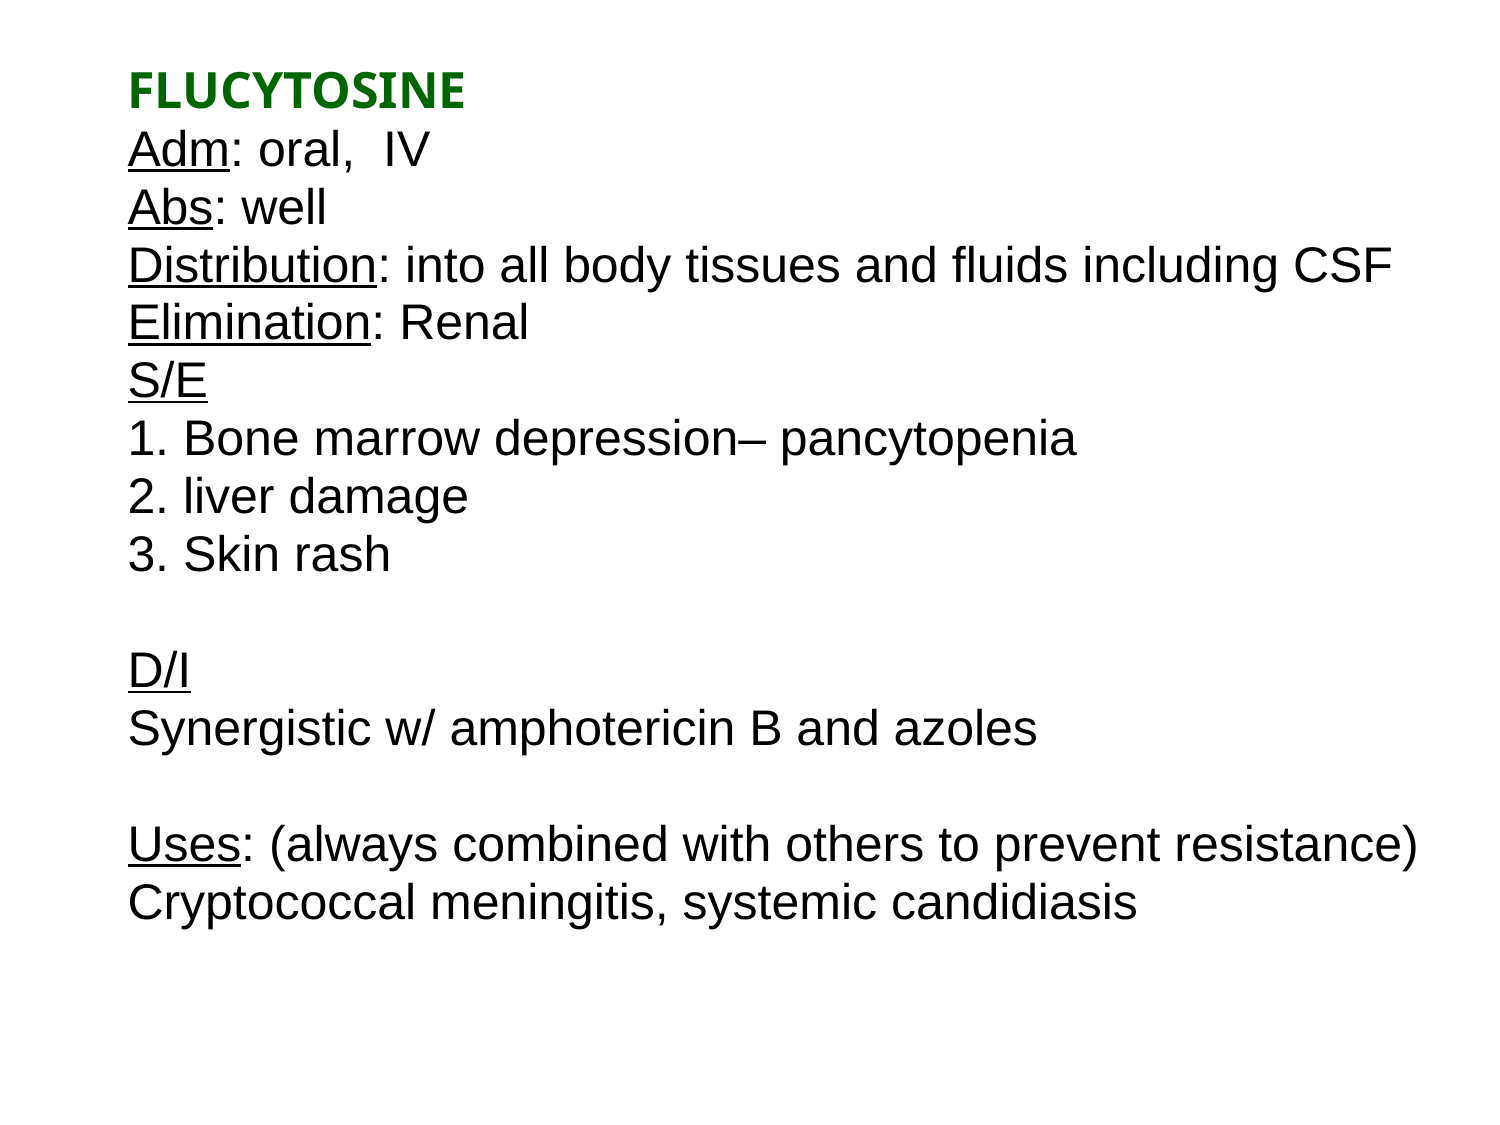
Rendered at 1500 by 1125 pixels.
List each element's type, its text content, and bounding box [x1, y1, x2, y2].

list FLUCYTOSINE Adm: oral, IV Abs: well Distribution: into all body tissues and fluids including CSF Elimination: Renal S/E 1. Bone marrow depression– pancytopenia 2. liver damage 3. Skin rash D/I Synergistic w/ amphotericin B and azoles Uses: (always combined with others to prevent resistance) Cryptococcal meningitis, systemic candidiasis [112, 62, 1500, 1063]
